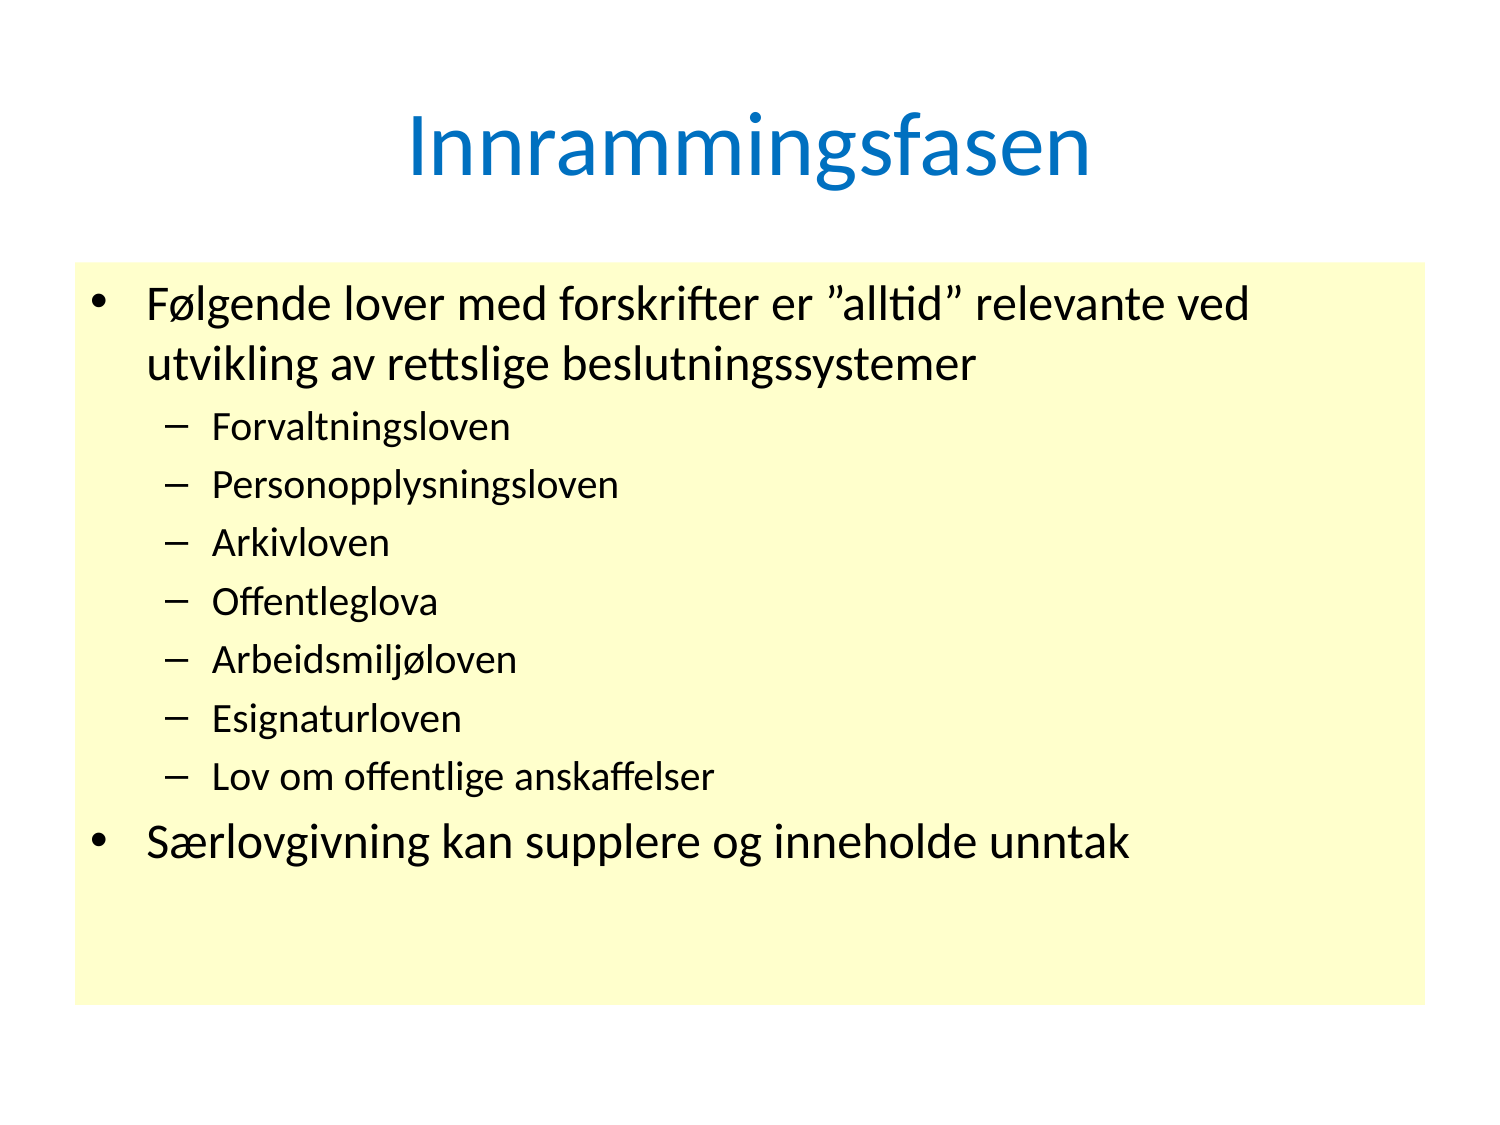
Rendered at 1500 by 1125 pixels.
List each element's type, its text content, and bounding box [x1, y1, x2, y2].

title Innrammingsfasen [75, 45, 1425, 233]
list Følgende lover med forskrifter er ”alltid” relevante ved utvikling av rettslige beslutningssystemer Forvaltningsloven Personopplysningsloven Arkivloven Offentleglova Arbeidsmiljøloven Esignaturloven Lov om offentlige anskaffelser Særlovgivning kan supplere og inneholde unntak [75, 262, 1425, 1005]
